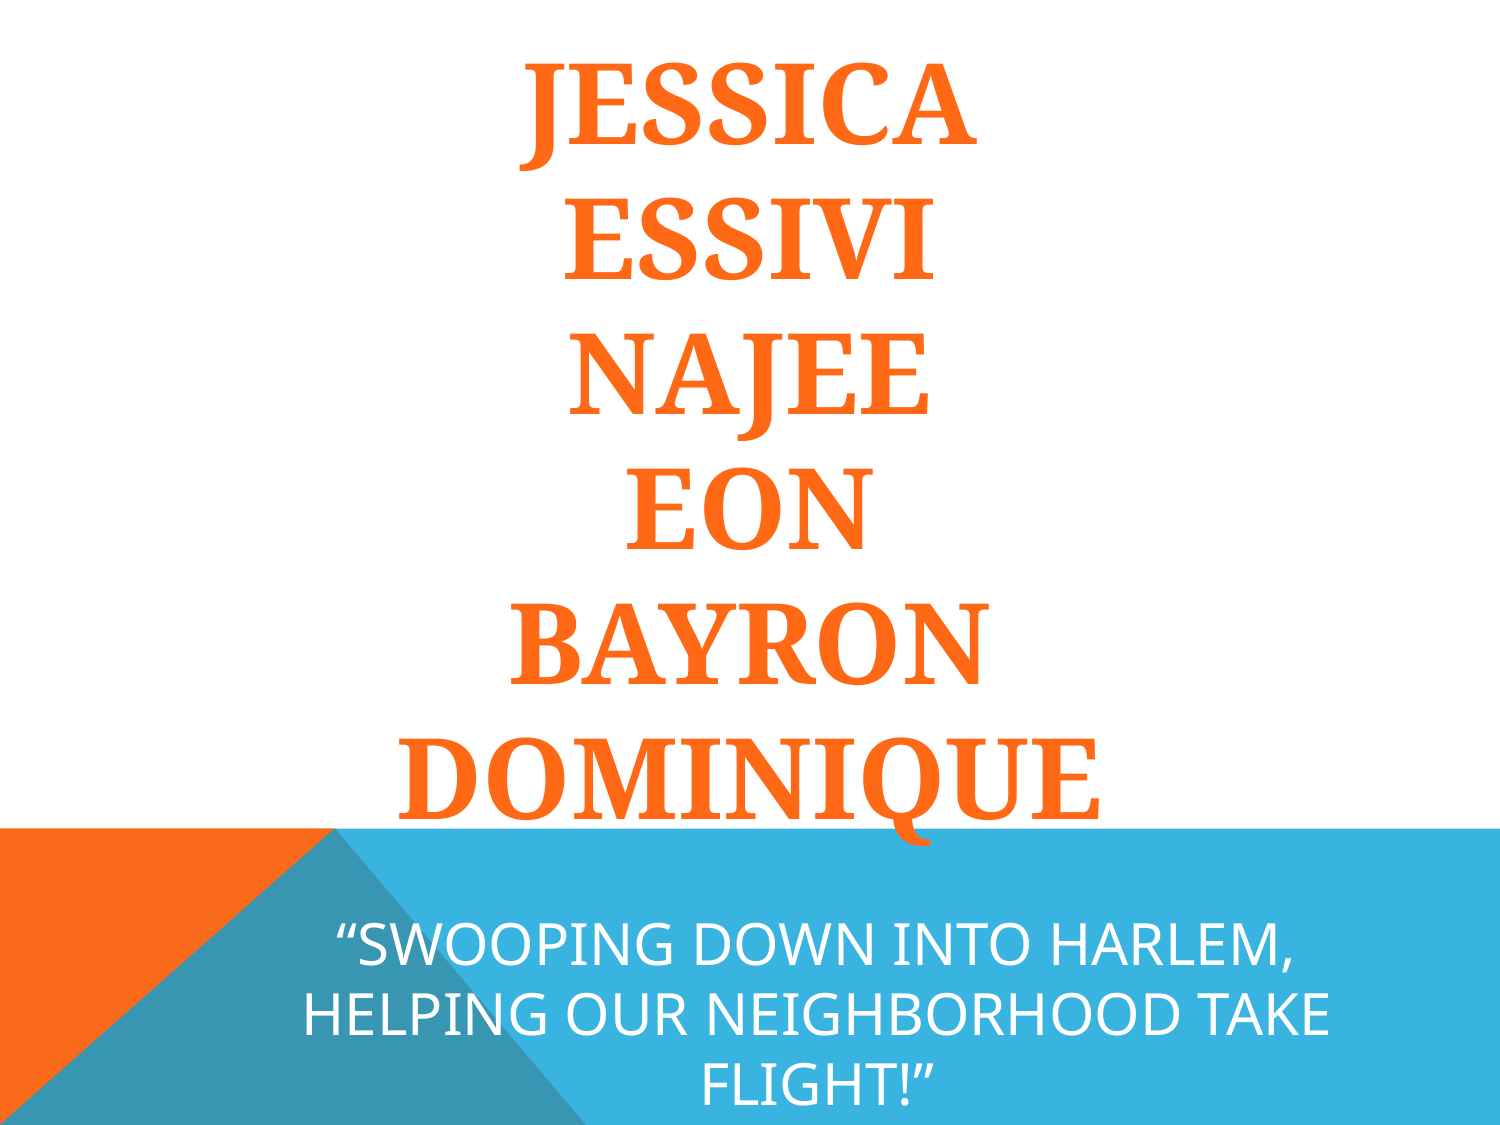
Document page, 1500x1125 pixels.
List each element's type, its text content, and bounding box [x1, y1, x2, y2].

title “SWOOPING DOWN INTO HARLEM, HELPING OUR NEIGHBORHOOD TAKE FLIGHT!” [225, 975, 1409, 1050]
text_box JESSICA ESSIVI NAJEE EON BAYRON DOMINIQUE [381, 24, 1119, 850]
